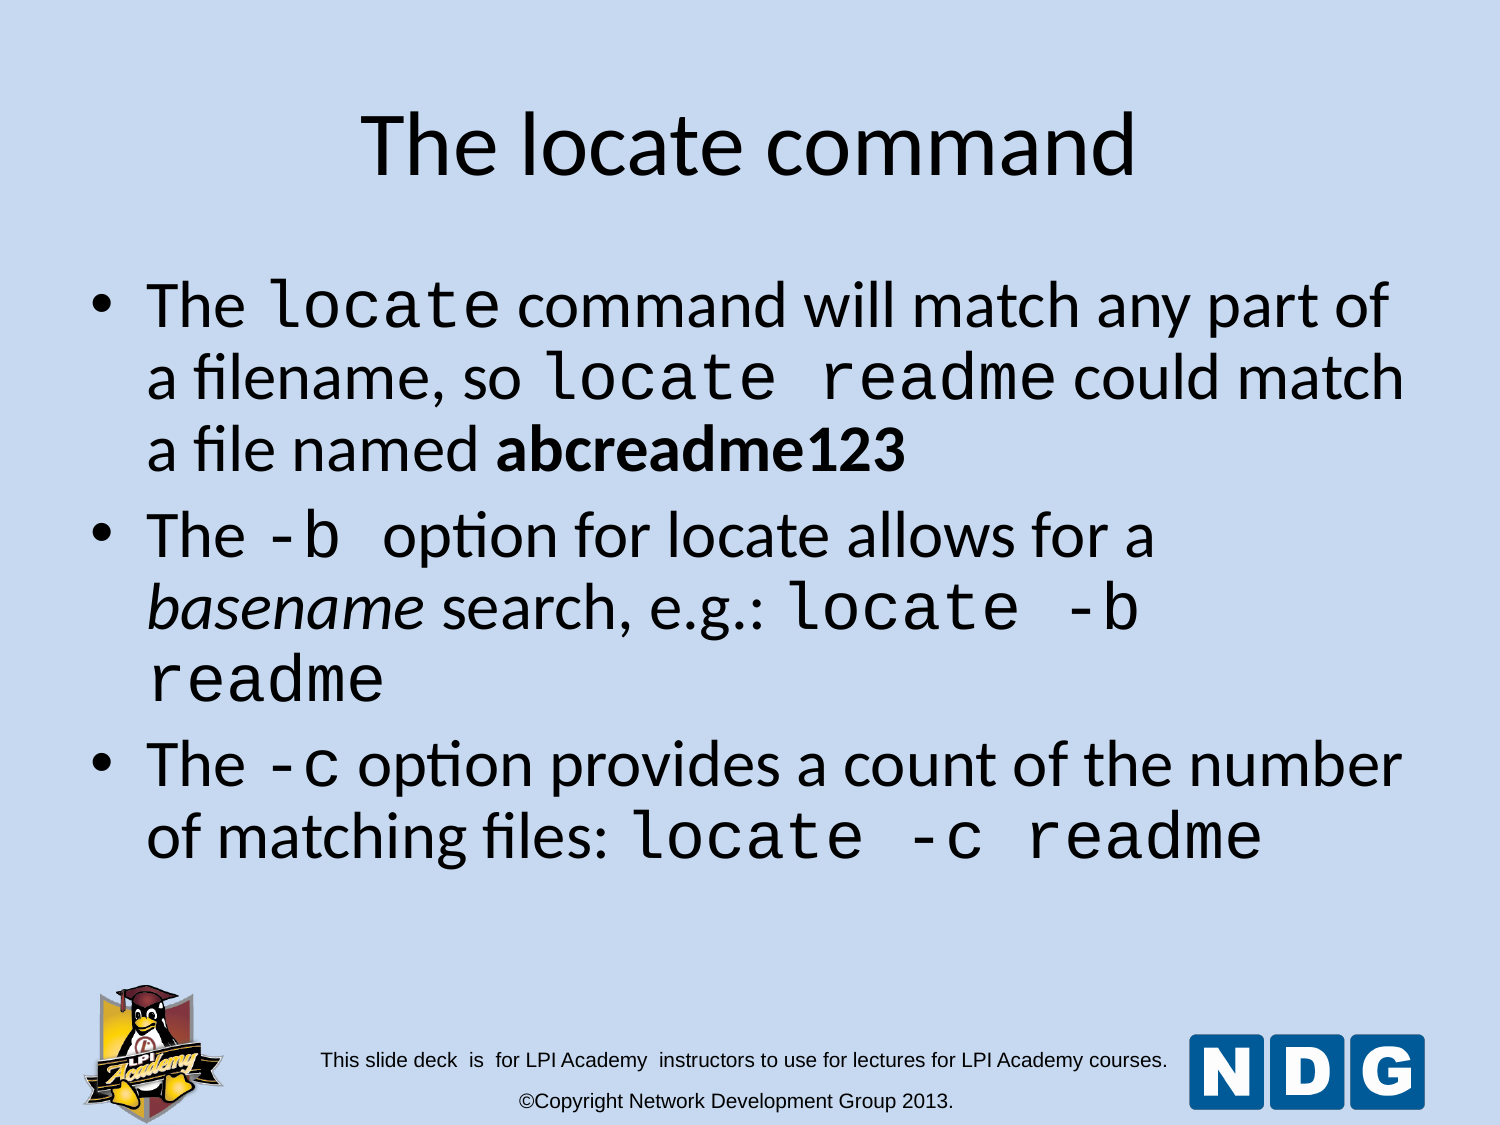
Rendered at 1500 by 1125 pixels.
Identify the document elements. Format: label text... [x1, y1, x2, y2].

picture [1189, 1034, 1425, 1110]
list The locate command will match any part of a filename, so locate readme could match a file named abcreadme123 The -b option for locate allows for a basename search, e.g.: locate -b readme The -c option provides a count of the number of matching files: locate -c readme [74, 262, 1426, 1006]
picture [75, 1006, 229, 1125]
title The locate command [74, 44, 1426, 233]
